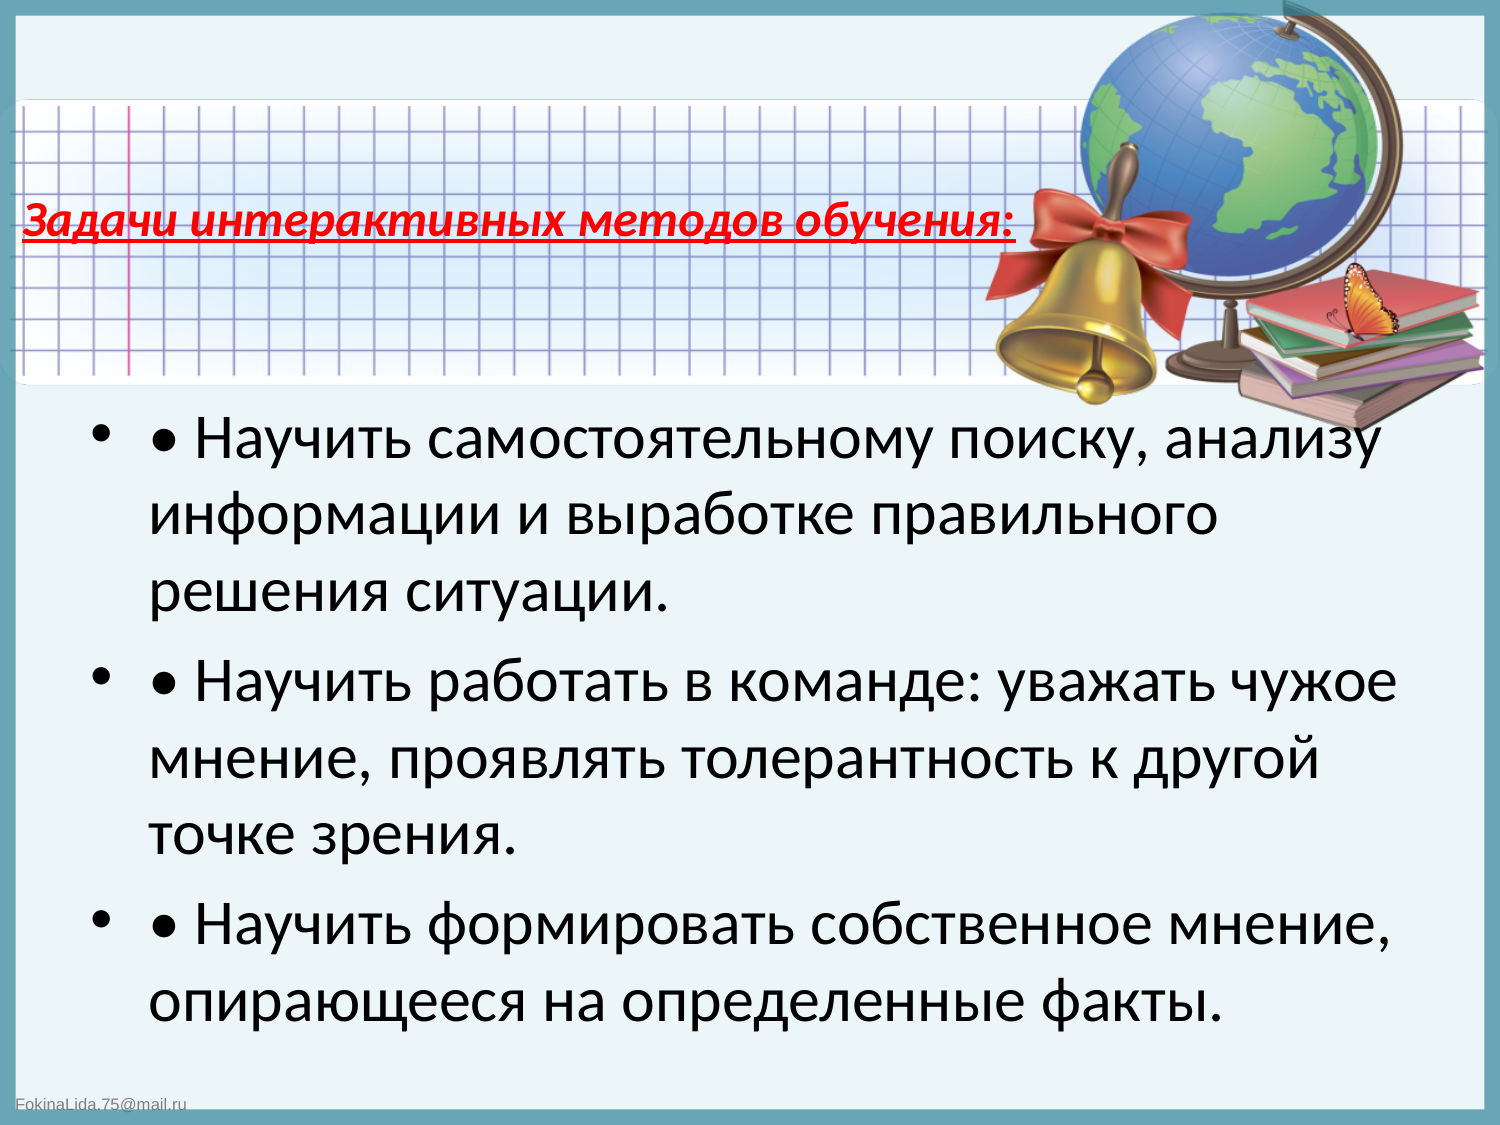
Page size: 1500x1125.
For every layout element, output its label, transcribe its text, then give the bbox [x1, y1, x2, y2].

title Задачи интерактивных методов обучения: [0, 152, 1039, 340]
list • Научить самостоятельному поиску, анализу информации и выработке правильного решения ситуации. • Научить работать в команде: уважать чужое мнение, проявлять толерантность к другой точке зрения. • Научить формировать собственное мнение, опирающееся на определенные факты. [75, 386, 1425, 1055]
picture [16, 16, 1484, 457]
